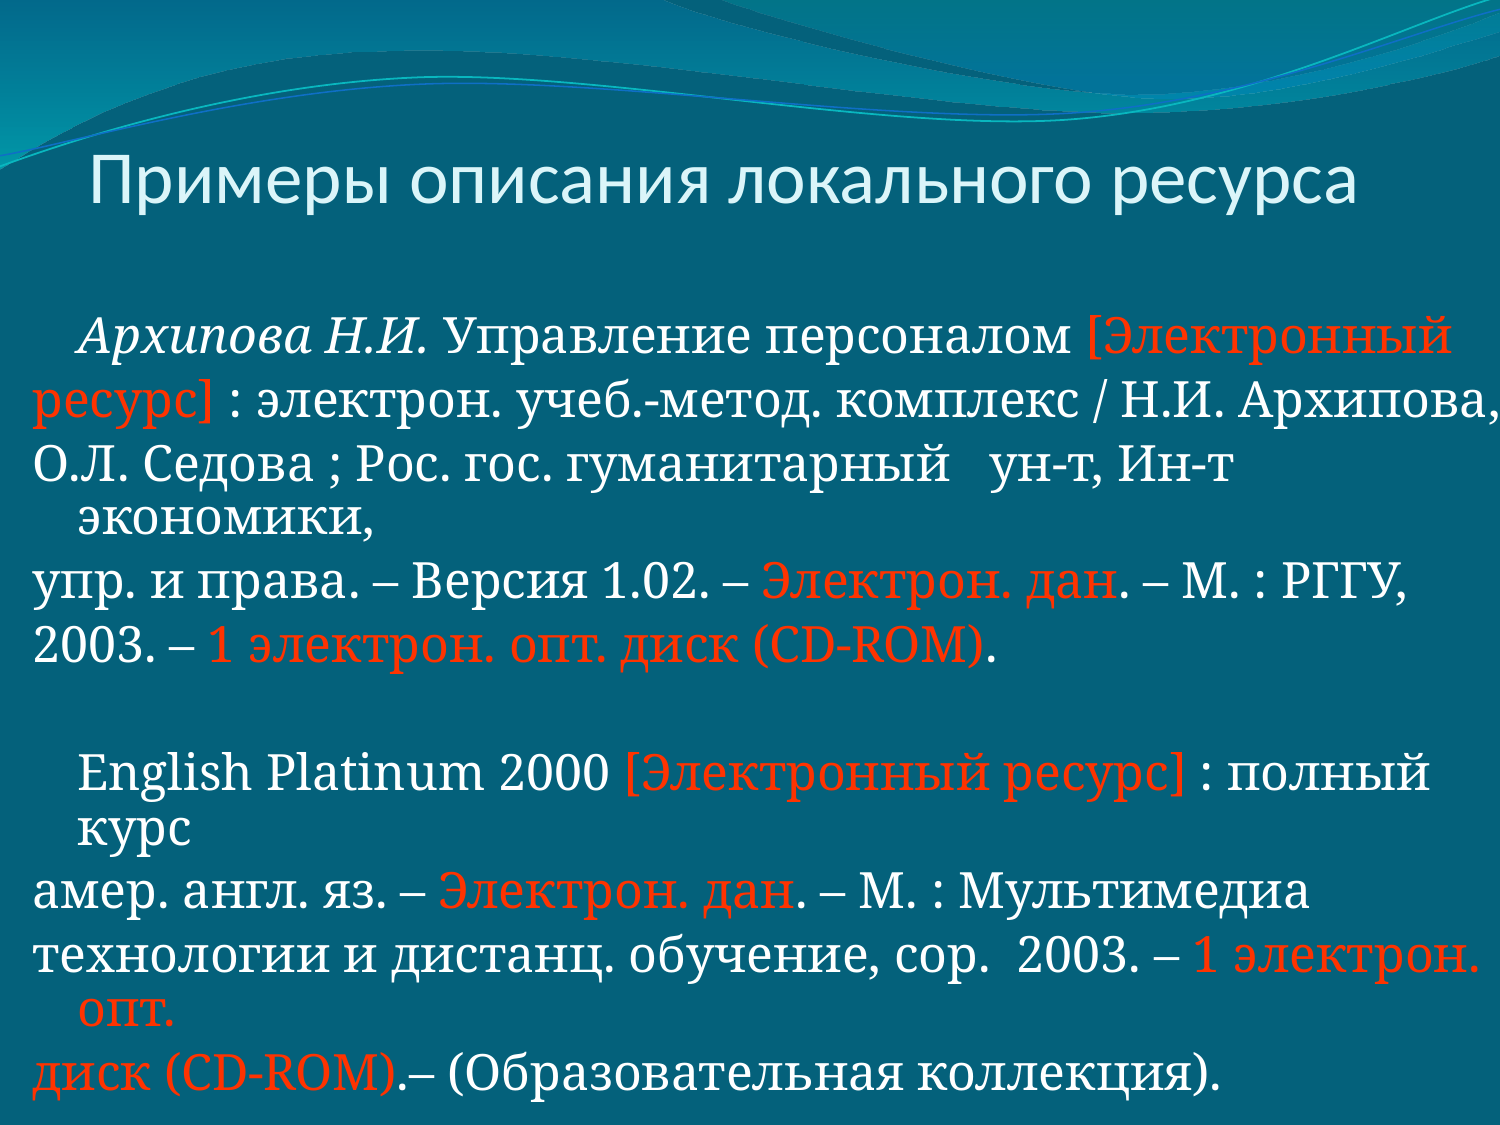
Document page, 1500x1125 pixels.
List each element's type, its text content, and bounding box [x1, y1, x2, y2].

title Примеры описания локального ресурса [88, 30, 1439, 219]
list Архипова Н.И. Управление персоналом [Электронный ресурс] : электрон. учеб.-метод. комплекс / Н.И. Архипова, О.Л. Седова ; Рос. гос. гуманитарный ун-т, Ин-т экономики, упр. и права. – Версия 1.02. – Электрон. дан. – М. : РГГУ, 2003. – 1 электрон. опт. диск (CD-ROM). English Platinum 2000 [Электронный ресурс] : полный курс амер. англ. яз. – Электрон. дан. – М. : Мультимедиа технологии и дистанц. обучение, cop. 2003. – 1 электрон. опт. диск (CD-ROM).– (Образовательная коллекция). [17, 302, 1500, 1103]
